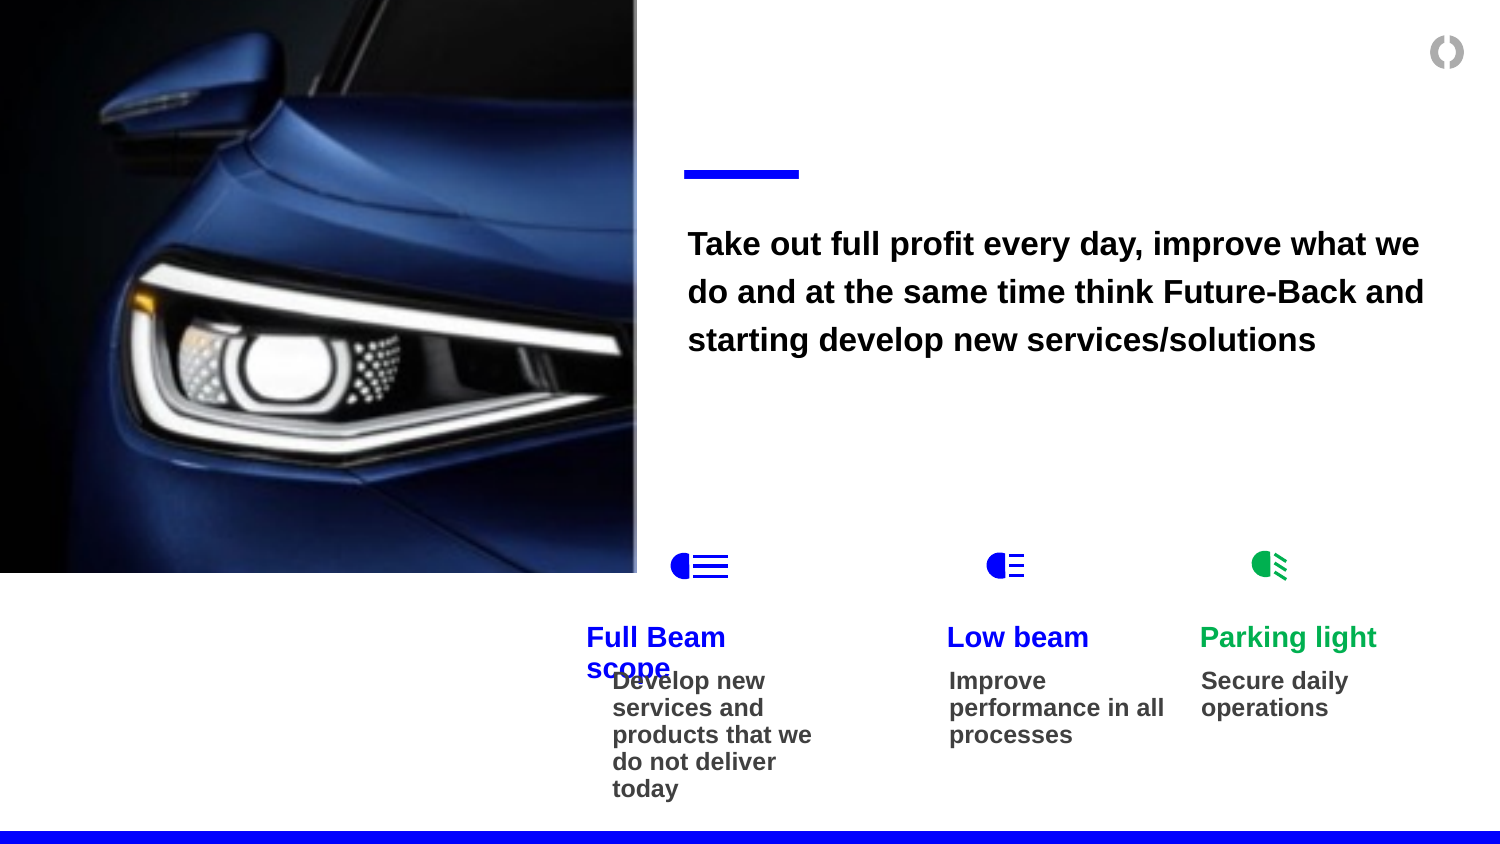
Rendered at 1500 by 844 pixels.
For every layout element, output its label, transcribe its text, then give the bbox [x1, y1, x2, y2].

text_box Full Beam scope [586, 614, 818, 693]
text_box Improve performance in all processes [949, 660, 1176, 757]
text_box Low beam [946, 614, 1174, 661]
picture [0, 0, 639, 573]
text_box Secure daily operations [1201, 660, 1428, 730]
picture [1430, 35, 1464, 69]
picture [684, 170, 799, 179]
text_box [986, 552, 1025, 579]
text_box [670, 552, 728, 580]
text_box Parking light [1199, 614, 1428, 661]
text_box Take out full profit every day, improve what we do and at the same time think Future-Back and starting develop new services/solutions [687, 207, 1442, 366]
text_box Develop new services and products that we do not deliver today [612, 660, 843, 811]
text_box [1251, 550, 1287, 580]
picture [0, 831, 1500, 844]
